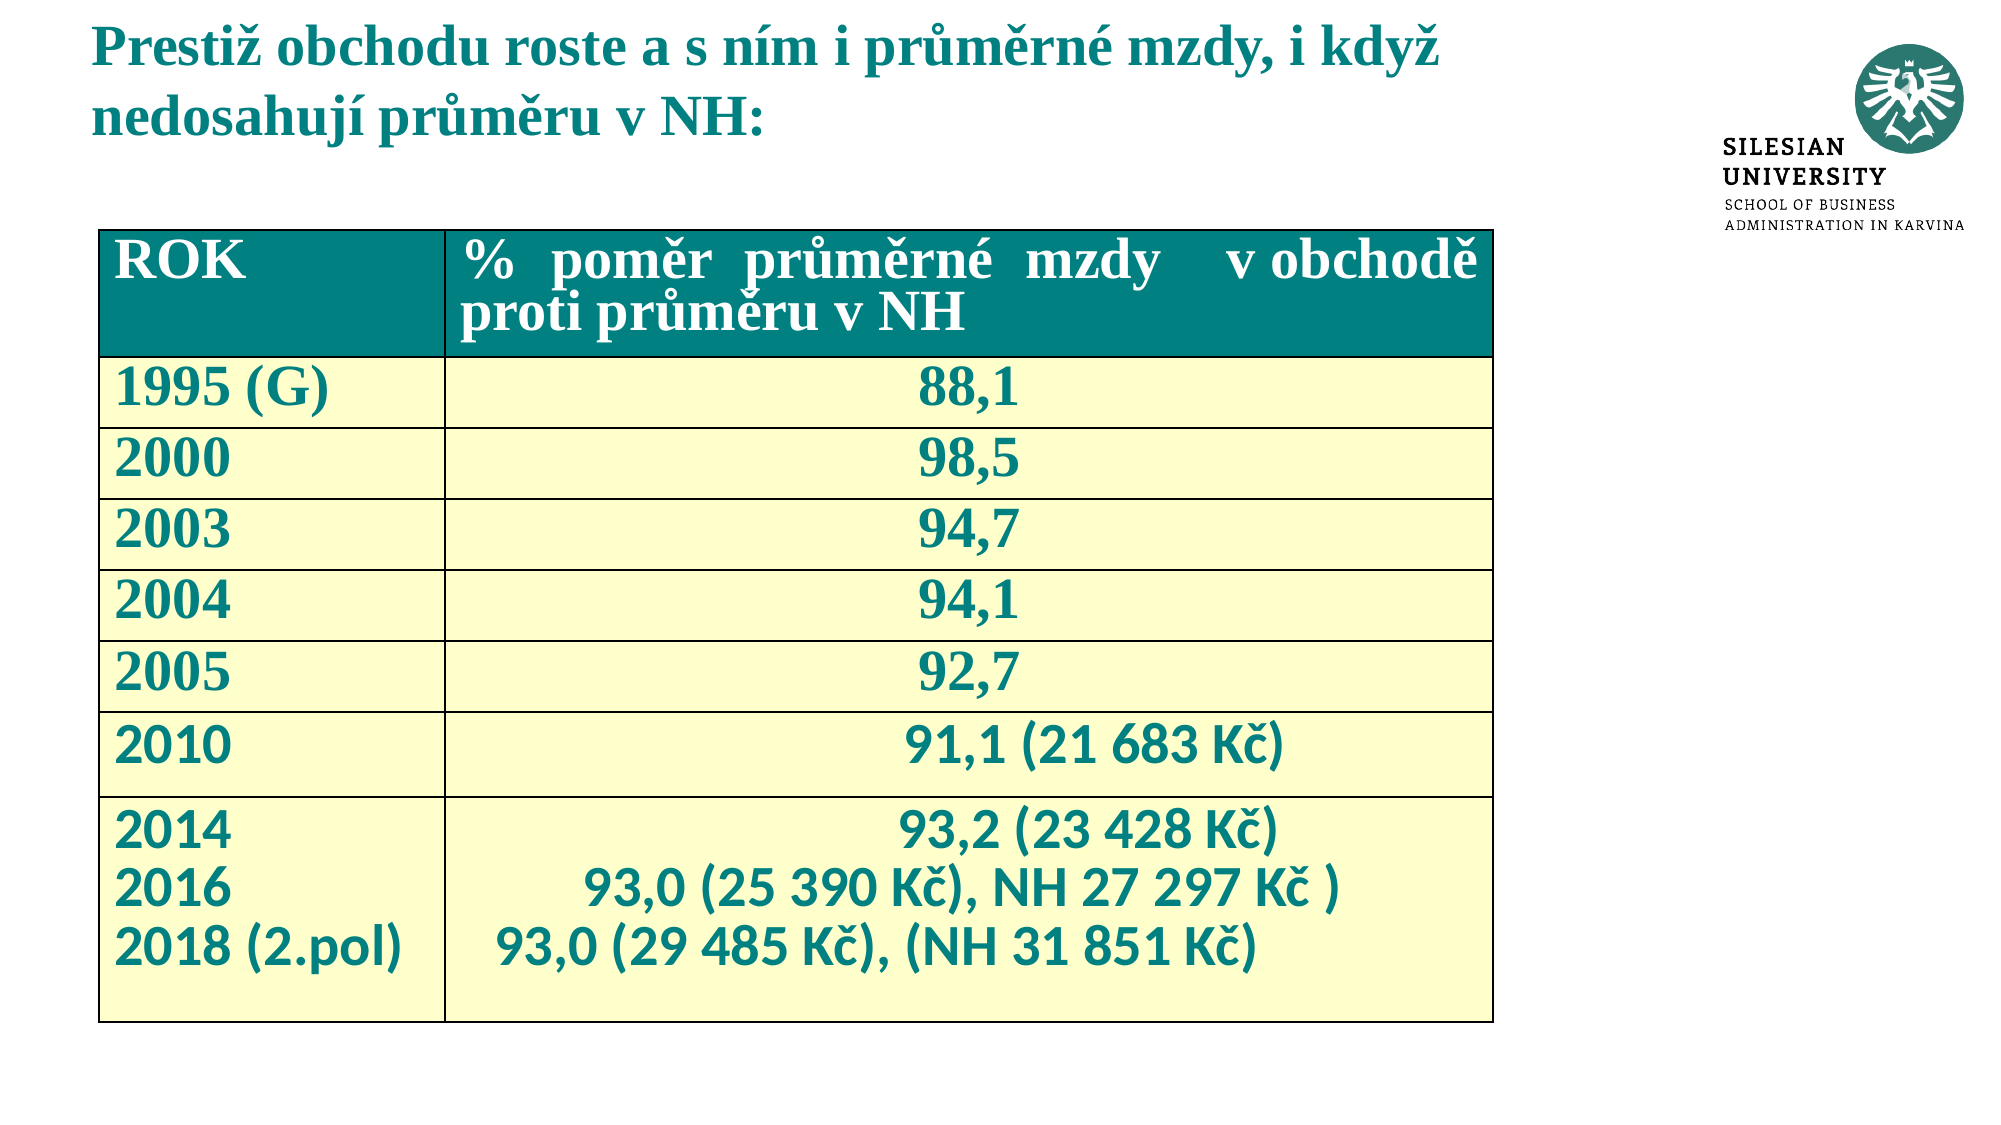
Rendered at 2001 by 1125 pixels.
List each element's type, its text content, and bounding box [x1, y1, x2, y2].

table_cell 2005 [100, 642, 444, 711]
table_cell 2004 [100, 571, 444, 640]
table_cell 94,7 [446, 500, 1492, 569]
table_cell 2010 [100, 713, 444, 796]
table_cell 98,5 [446, 429, 1492, 498]
table_cell 92,7 [446, 642, 1492, 711]
table_cell 2003 [100, 500, 444, 569]
table_cell 88,1 [446, 358, 1492, 427]
table_cell 94,1 [446, 571, 1492, 640]
table_cell 2000 [100, 429, 444, 498]
text_box Prestiž obchodu roste a s ním i průměrné mzdy, i když nedosahují průměru v NH: [77, 0, 1607, 155]
table_cell 93,2 (23 428 Kč) 93,0 (25 390 Kč), NH 27 297 Kč ) 93,0 (29 485 Kč), (NH 31 851 Kč) [446, 798, 1492, 1021]
table_header % poměr průměrné mzdy v obchodě proti průměru v NH [446, 231, 1492, 356]
table_cell 1995 (G) [100, 358, 444, 427]
table_header ROK [100, 231, 444, 356]
table_cell 2014 2016 2018 (2.pol) [100, 798, 444, 1021]
picture [1723, 44, 1964, 230]
table_cell 91,1 (21 683 Kč) [446, 713, 1492, 796]
